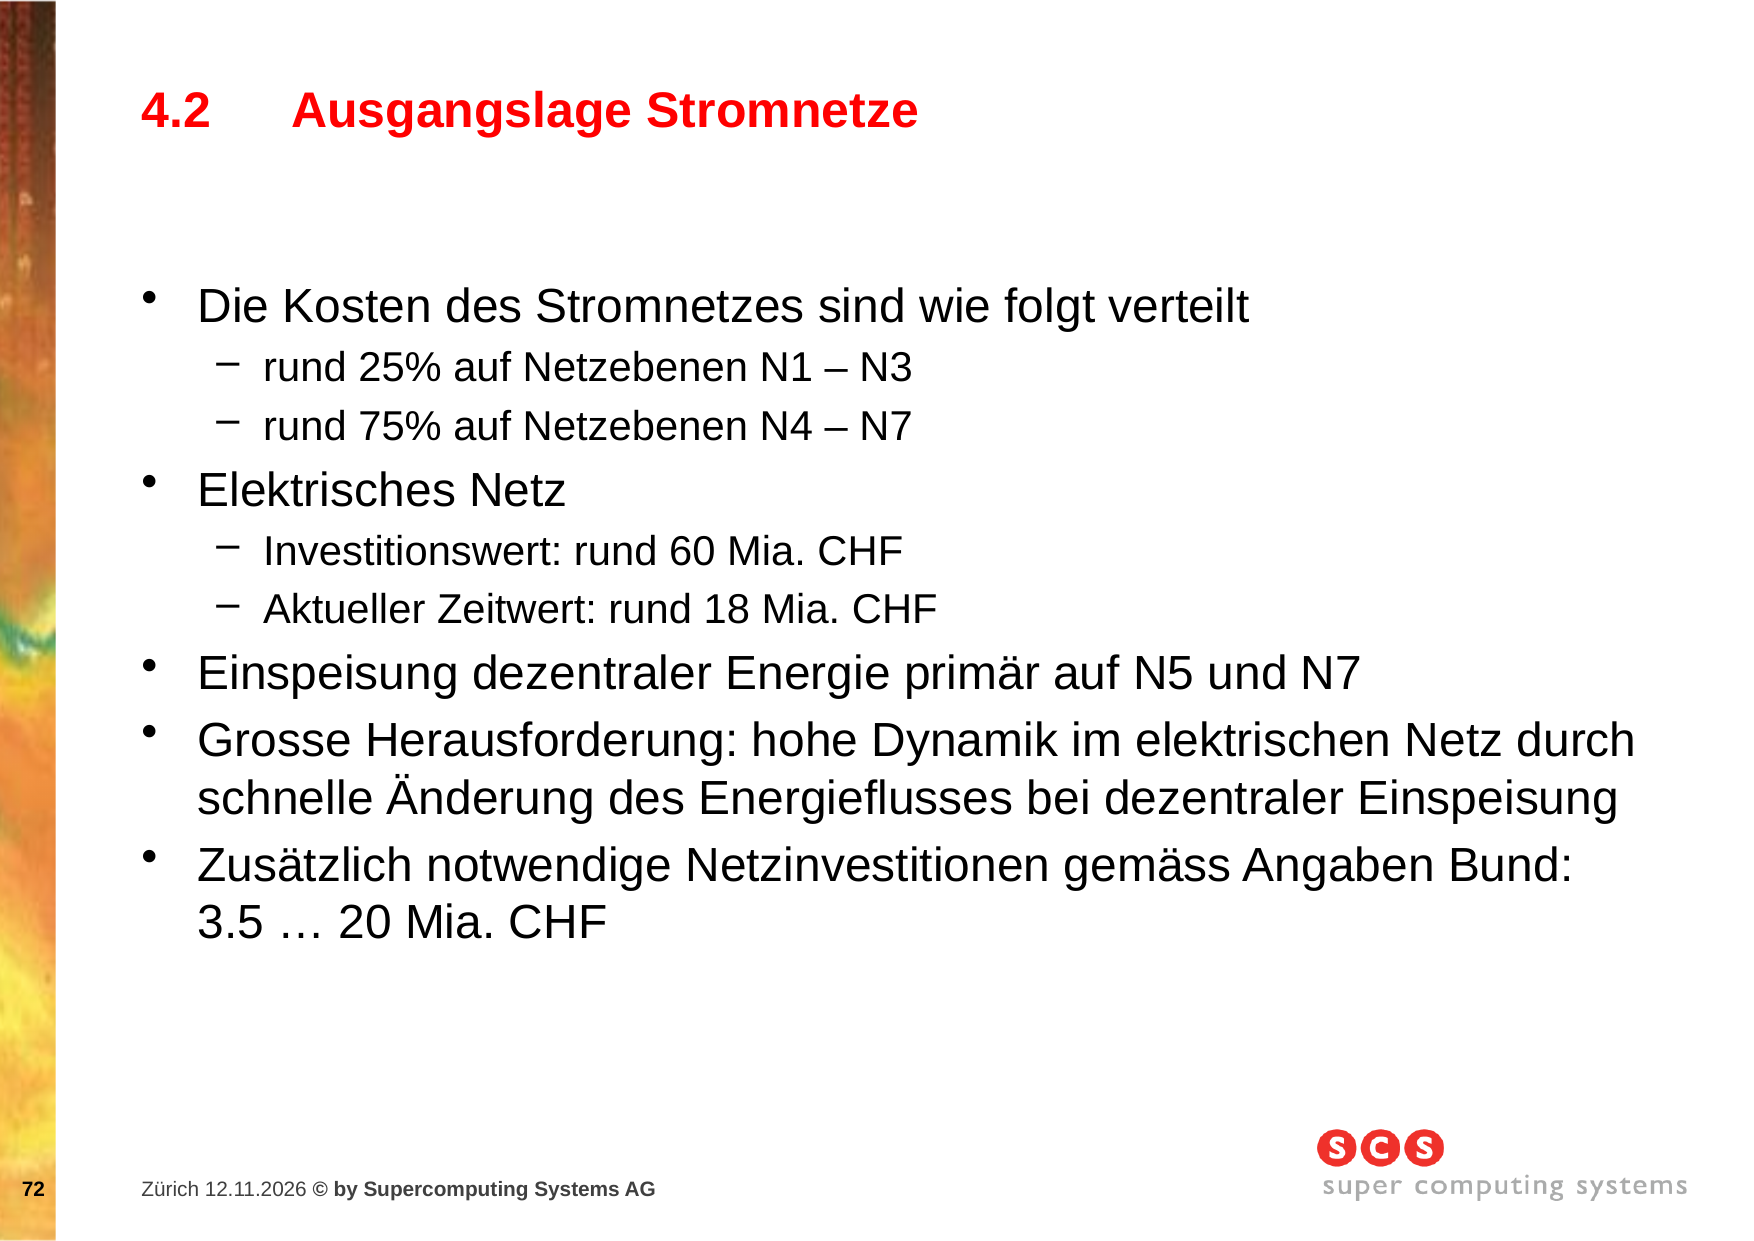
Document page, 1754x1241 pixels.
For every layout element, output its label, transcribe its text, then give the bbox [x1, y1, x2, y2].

title 4.2 Ausgangslage Stromnetze [123, 68, 1659, 219]
picture [0, 2, 55, 1239]
text_box Die Kosten des Stromnetzes sind wie folgt verteilt rund 25% auf Netzebenen N1 – N3 rund 75% auf Netzebenen N4 – N7 Elektrisches Netz Investitionswert: rund 60 Mia. CHF Aktueller Zeitwert: rund 18 Mia. CHF Einspeisung dezentraler Energie primär auf N5 und N7 Grosse Herausforderung: hohe Dynamik im elektrischen Netz durch schnelle Änderung des Energieflusses bei dezentraler Einspeisung Zusätzlich notwendige Netzinvestitionen gemäss Angaben Bund: 3.5 … 20 Mia. CHF [124, 265, 1664, 1034]
picture [1304, 1115, 1706, 1215]
